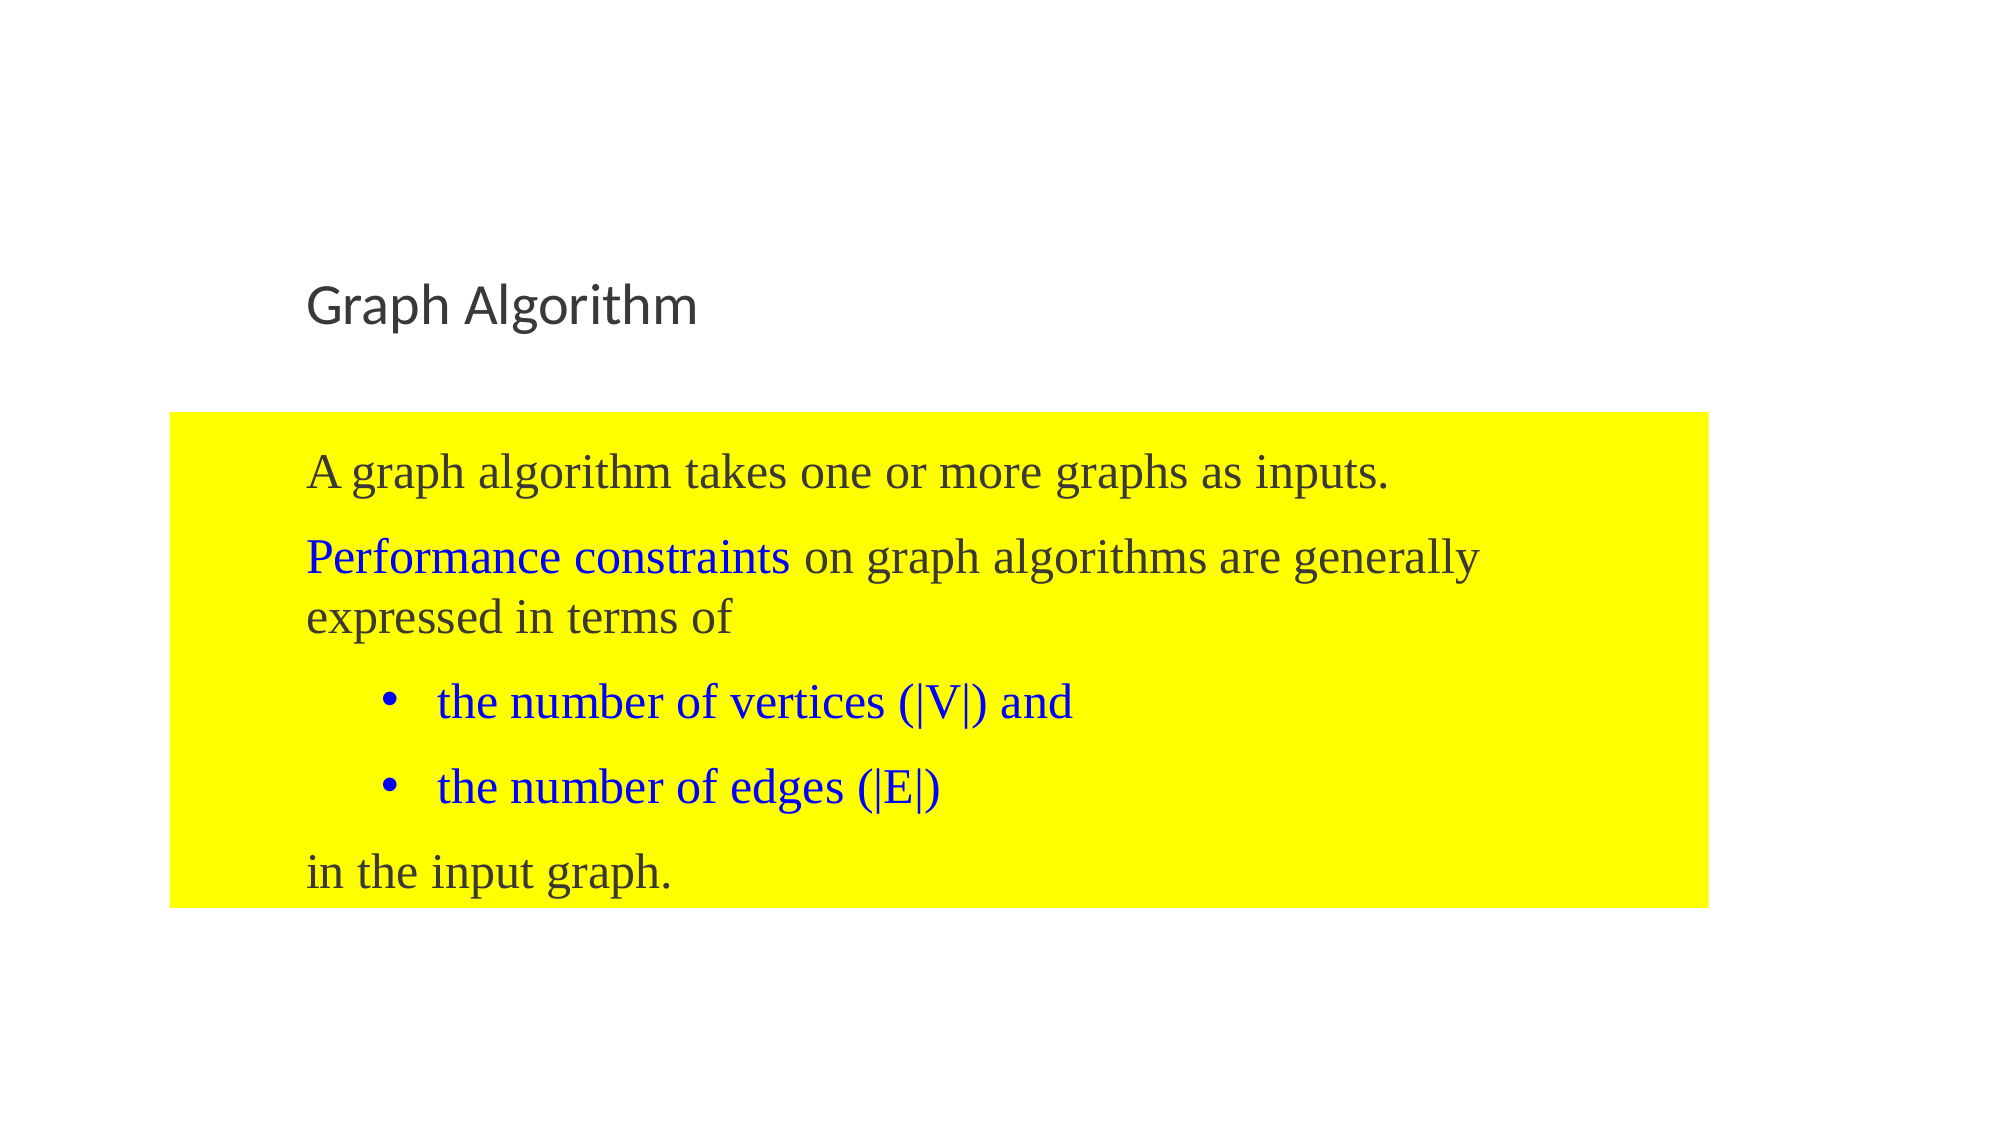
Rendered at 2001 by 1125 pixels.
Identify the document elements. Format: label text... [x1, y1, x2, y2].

text_box [169, 412, 1709, 908]
text_box Graph Algorithm A graph algorithm takes one or more graphs as inputs. Performance constraints on graph algorithms are generally expressed in terms of the number of vertices (|V|) and the number of edges (|E|) in the input graph. [291, 258, 1616, 907]
